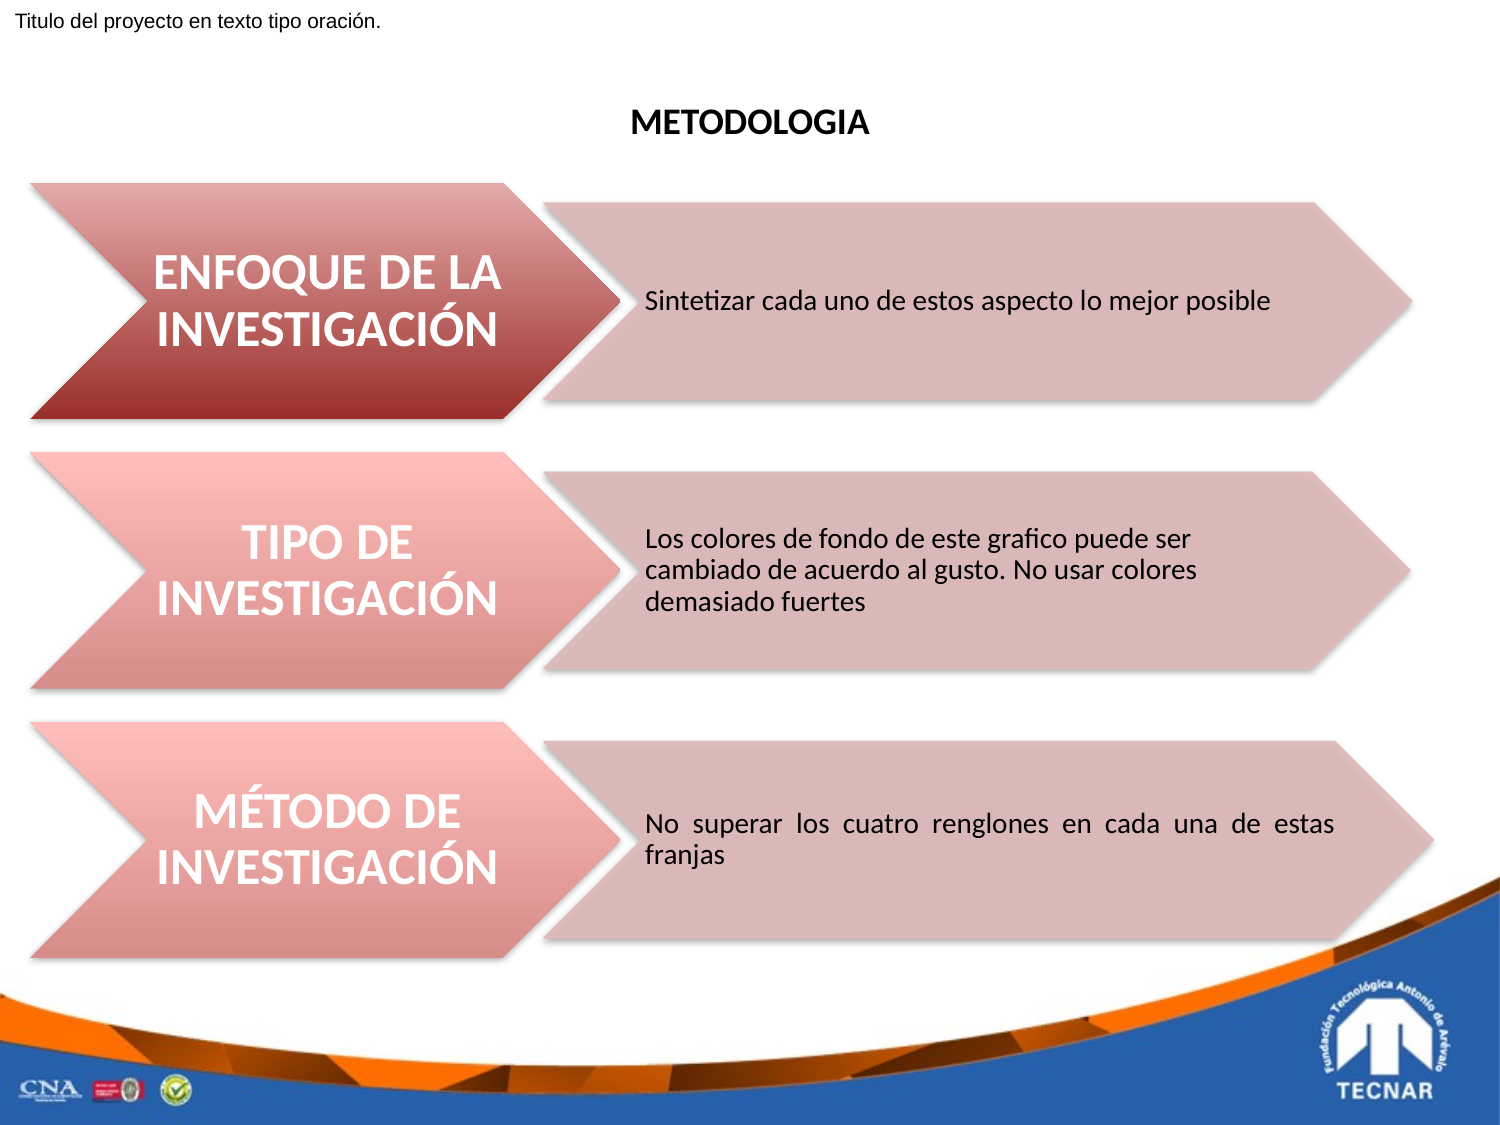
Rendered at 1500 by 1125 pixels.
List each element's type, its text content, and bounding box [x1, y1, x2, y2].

text_box Titulo del proyecto en texto tipo oración. [0, 0, 1500, 40]
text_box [29, 148, 1434, 992]
picture [0, 40, 1500, 1125]
text_box METODOLOGIA [429, 90, 1071, 147]
